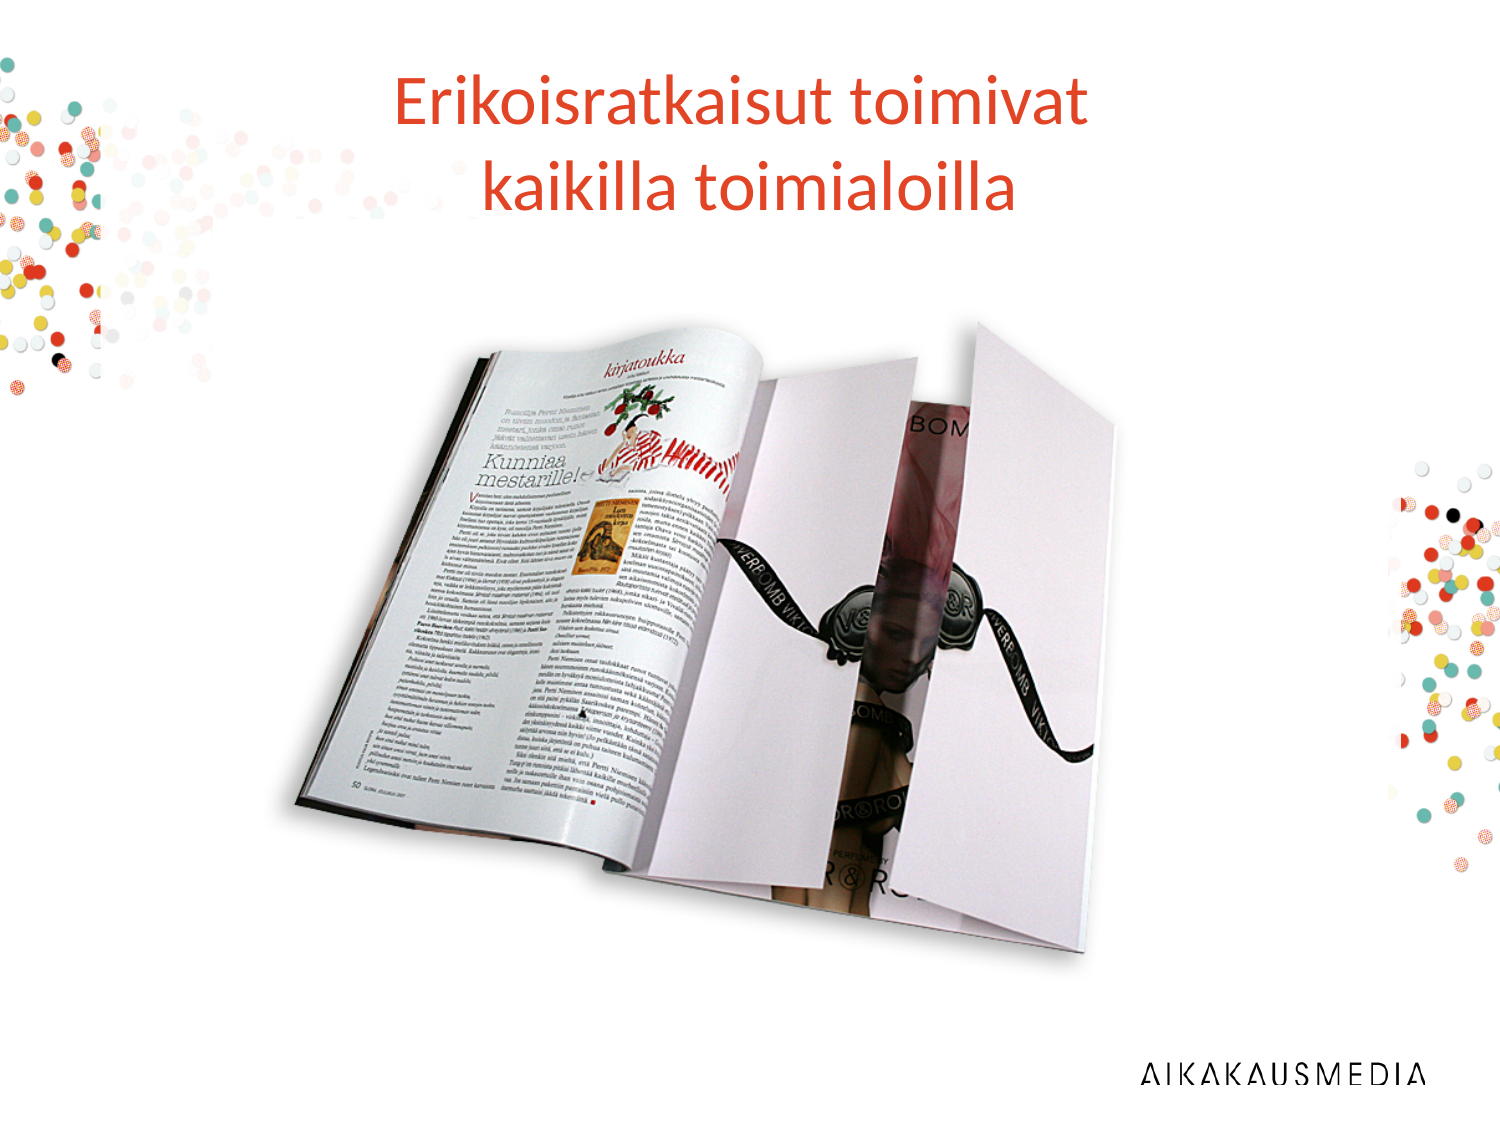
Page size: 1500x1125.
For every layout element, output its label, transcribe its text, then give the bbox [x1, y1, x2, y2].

title Erikoisratkaisut toimivat kaikilla toimialoilla [75, 45, 1425, 233]
picture [0, 0, 1500, 1125]
